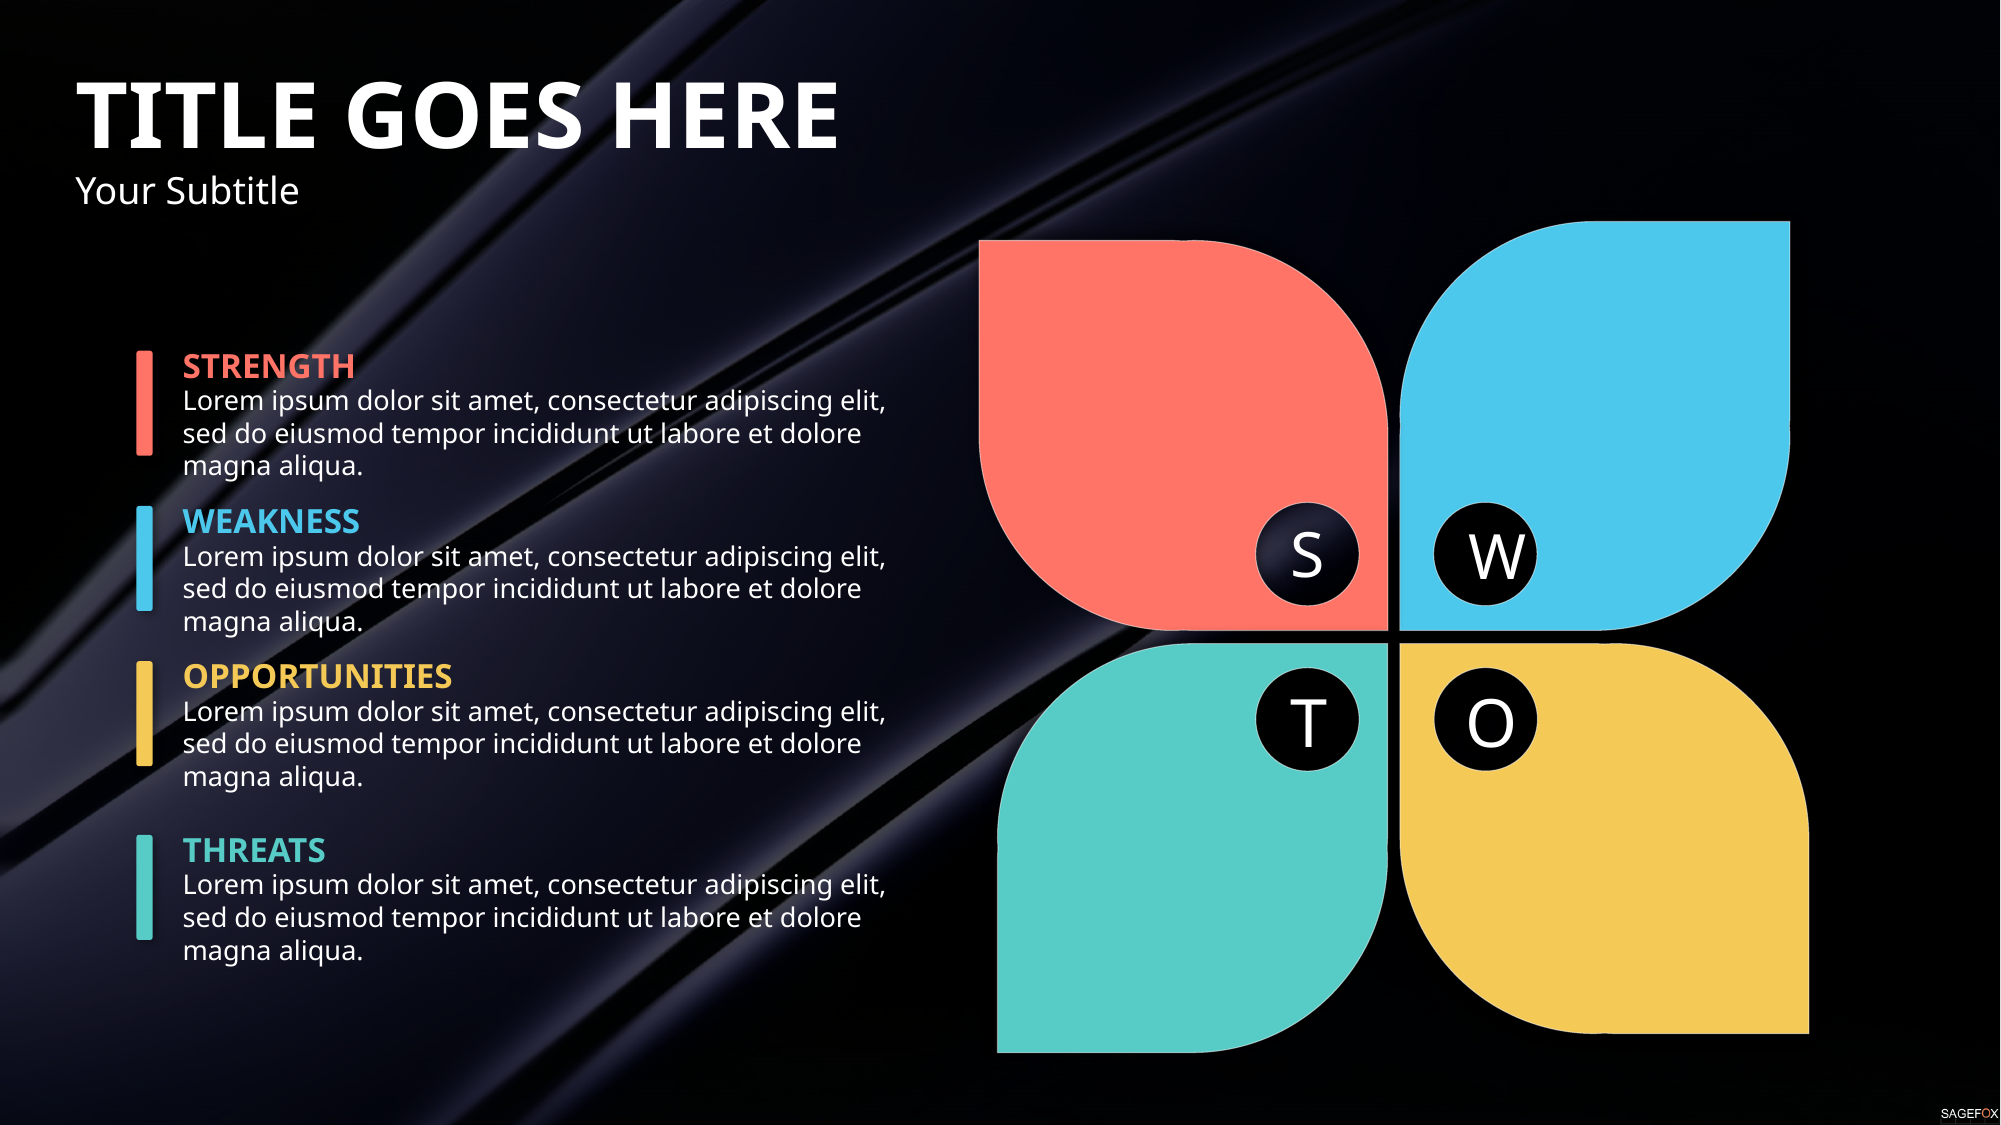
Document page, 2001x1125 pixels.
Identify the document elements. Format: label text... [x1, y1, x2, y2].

picture [0, 0, 2001, 1125]
text_box TITLE GOES HERE Your Subtitle [60, 49, 1036, 220]
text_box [167, 647, 912, 801]
text_box [135, 833, 154, 941]
text_box O [1436, 674, 1529, 767]
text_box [167, 821, 912, 975]
text_box [135, 504, 154, 613]
text_box [996, 642, 1389, 1054]
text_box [167, 337, 912, 491]
text_box [135, 660, 154, 768]
text_box T [1261, 674, 1354, 767]
text_box [978, 239, 1389, 631]
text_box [167, 492, 912, 646]
text_box [1400, 220, 1791, 632]
text_box [135, 349, 154, 457]
text_box S [1261, 506, 1354, 599]
text_box W [1439, 508, 1532, 601]
text_box [1398, 642, 1810, 1035]
